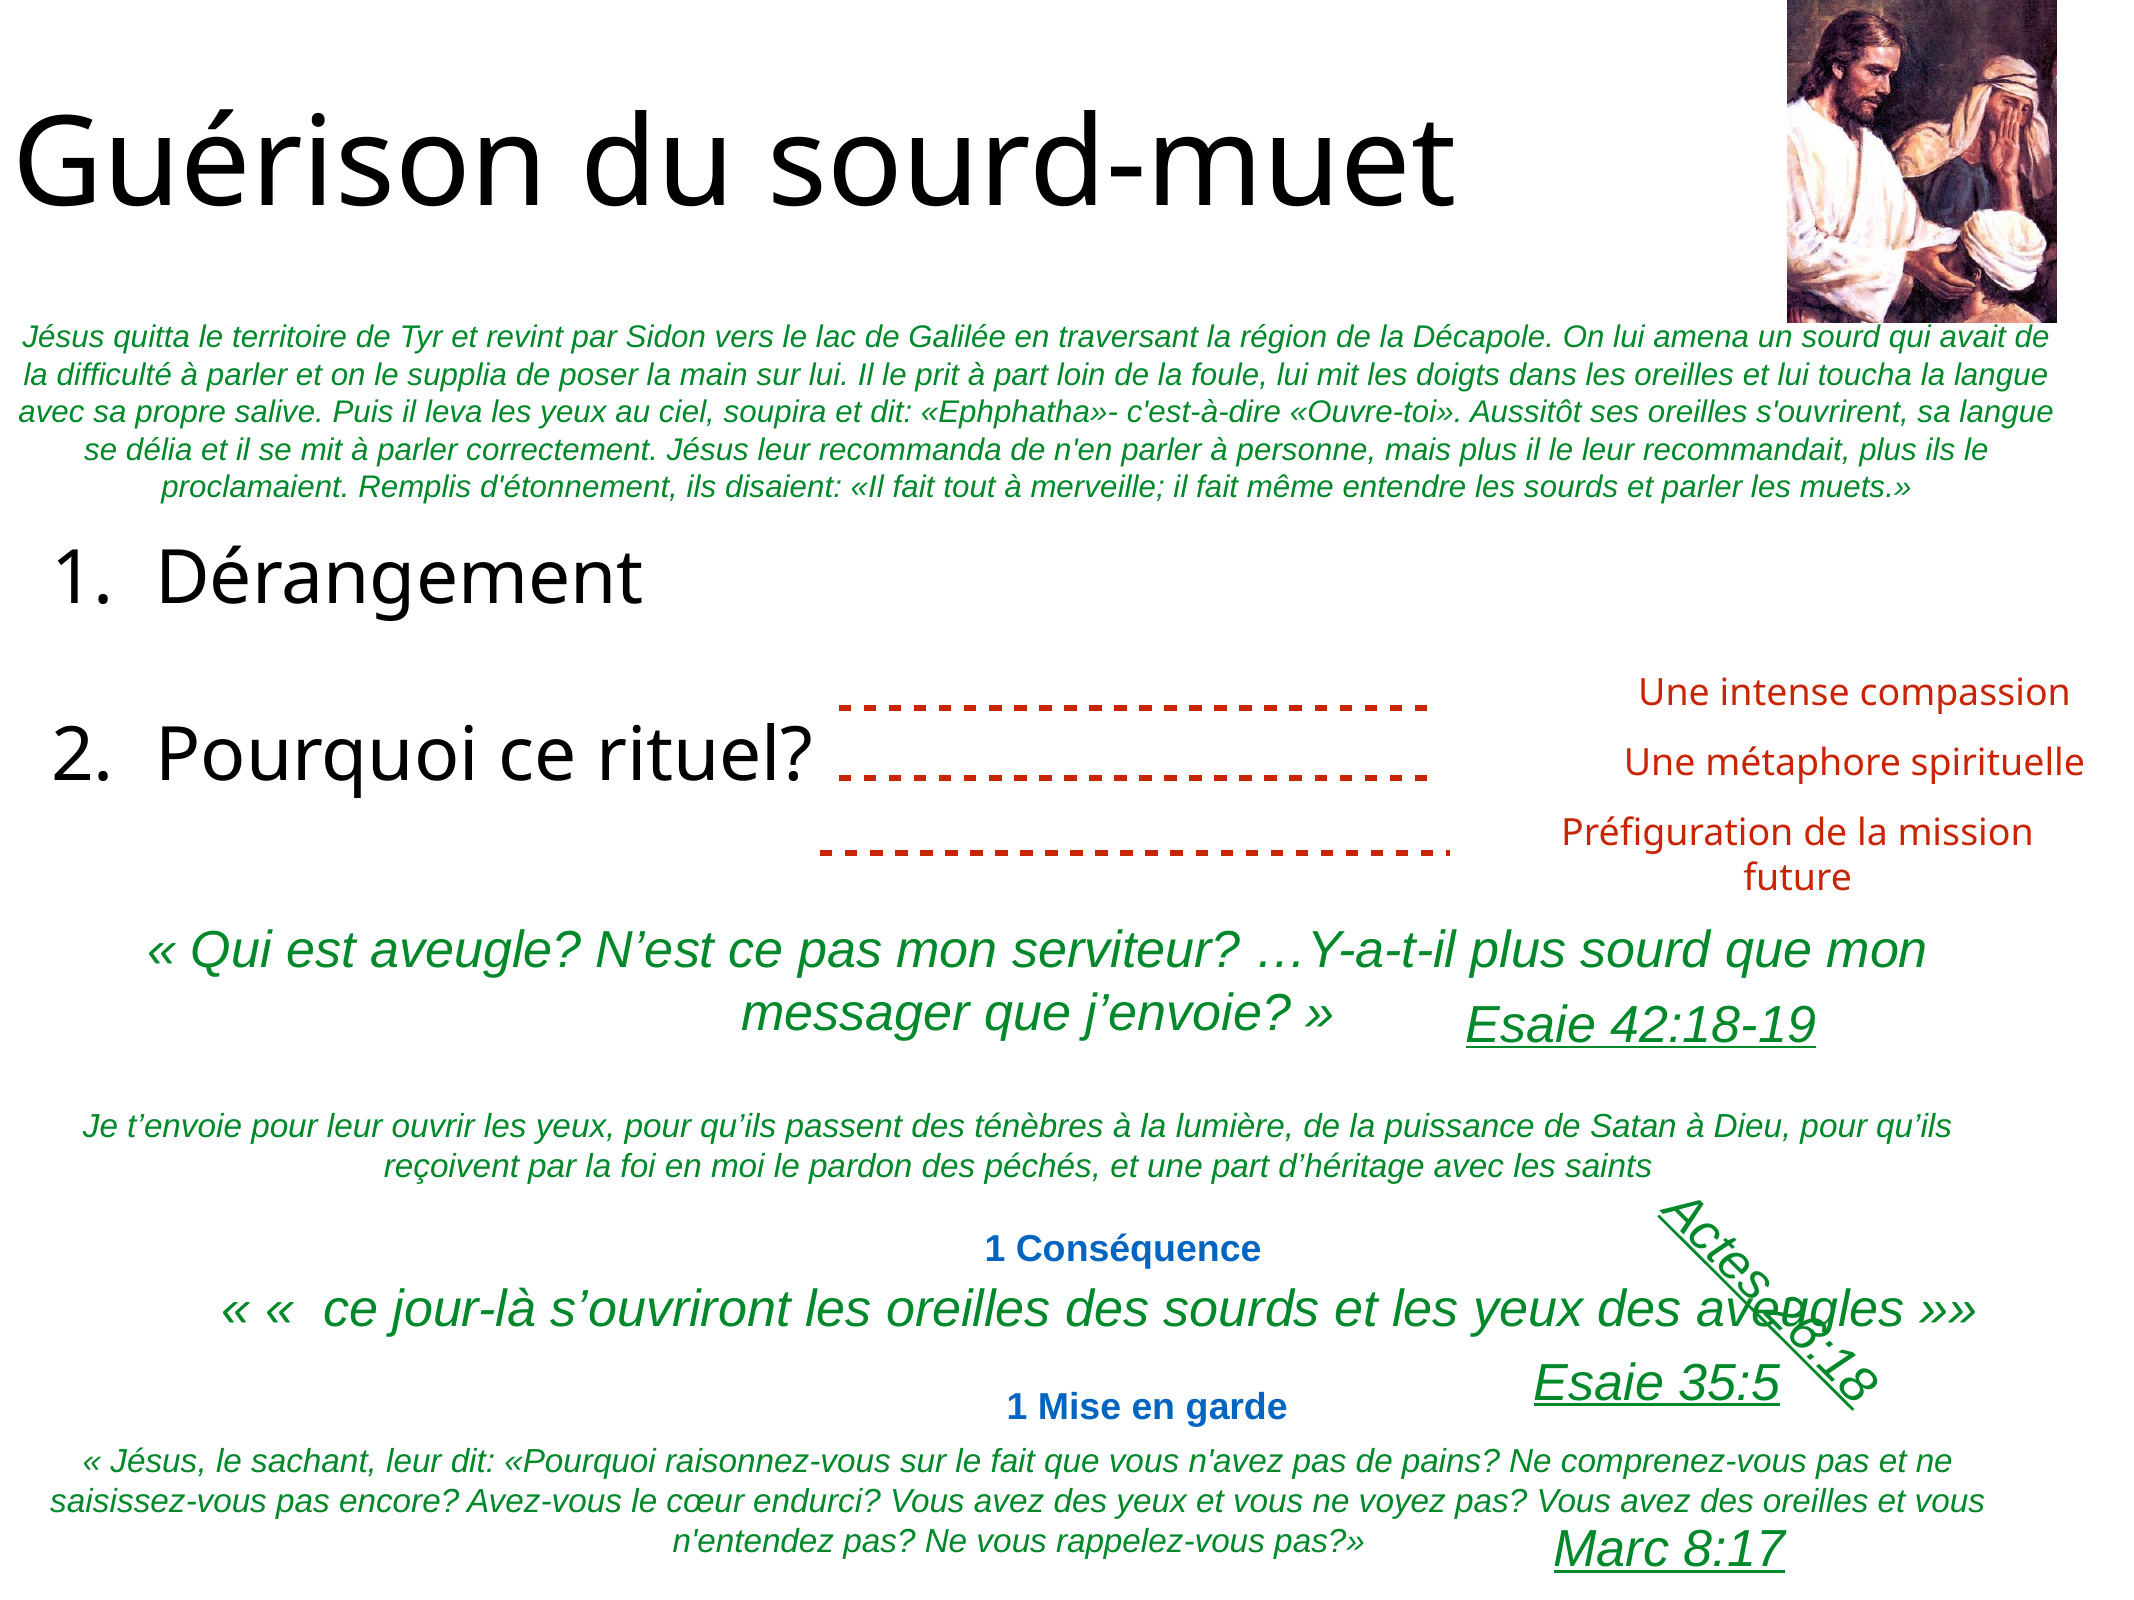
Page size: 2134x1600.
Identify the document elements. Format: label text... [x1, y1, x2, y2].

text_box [819, 798, 2089, 908]
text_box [60, 906, 2016, 1062]
list Dérangement Pourquoi ce rituel? [42, 513, 1224, 955]
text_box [838, 728, 2129, 792]
picture [1787, 0, 2057, 323]
title Guérison du sourd-muet [0, 0, 1646, 334]
text_box Jésus quitta le territoire de Tyr et revint par Sidon vers le lac de Galilée en traversant la région de la Décapole. On lui amena un sourd qui avait de la difficulté à parler et on le supplia de poser la main sur lui. Il le prit à part loin de la foule, lui mit les doigts dans les oreilles et lui toucha la langue avec sa propre salive. Puis il leva les yeux au ciel, soupira et dit: «Ephphatha»- c'est-à-dire «Ouvre-toi». Aussitôt ses oreilles s'ouvrirent, sa langue se délia et il se mit à parler correctement. Jésus leur recommanda de n'en parler à personne, mais plus il le leur recommandait, plus ils le proclamaient. Remplis d'étonnement, ils disaient: «Il fait tout à merveille; il fait même entendre les sourds et parler les muets.» [3, 308, 2074, 513]
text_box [838, 658, 2129, 722]
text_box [41, 1143, 1997, 1400]
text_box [122, 1265, 2078, 1420]
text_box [41, 1431, 1997, 1586]
